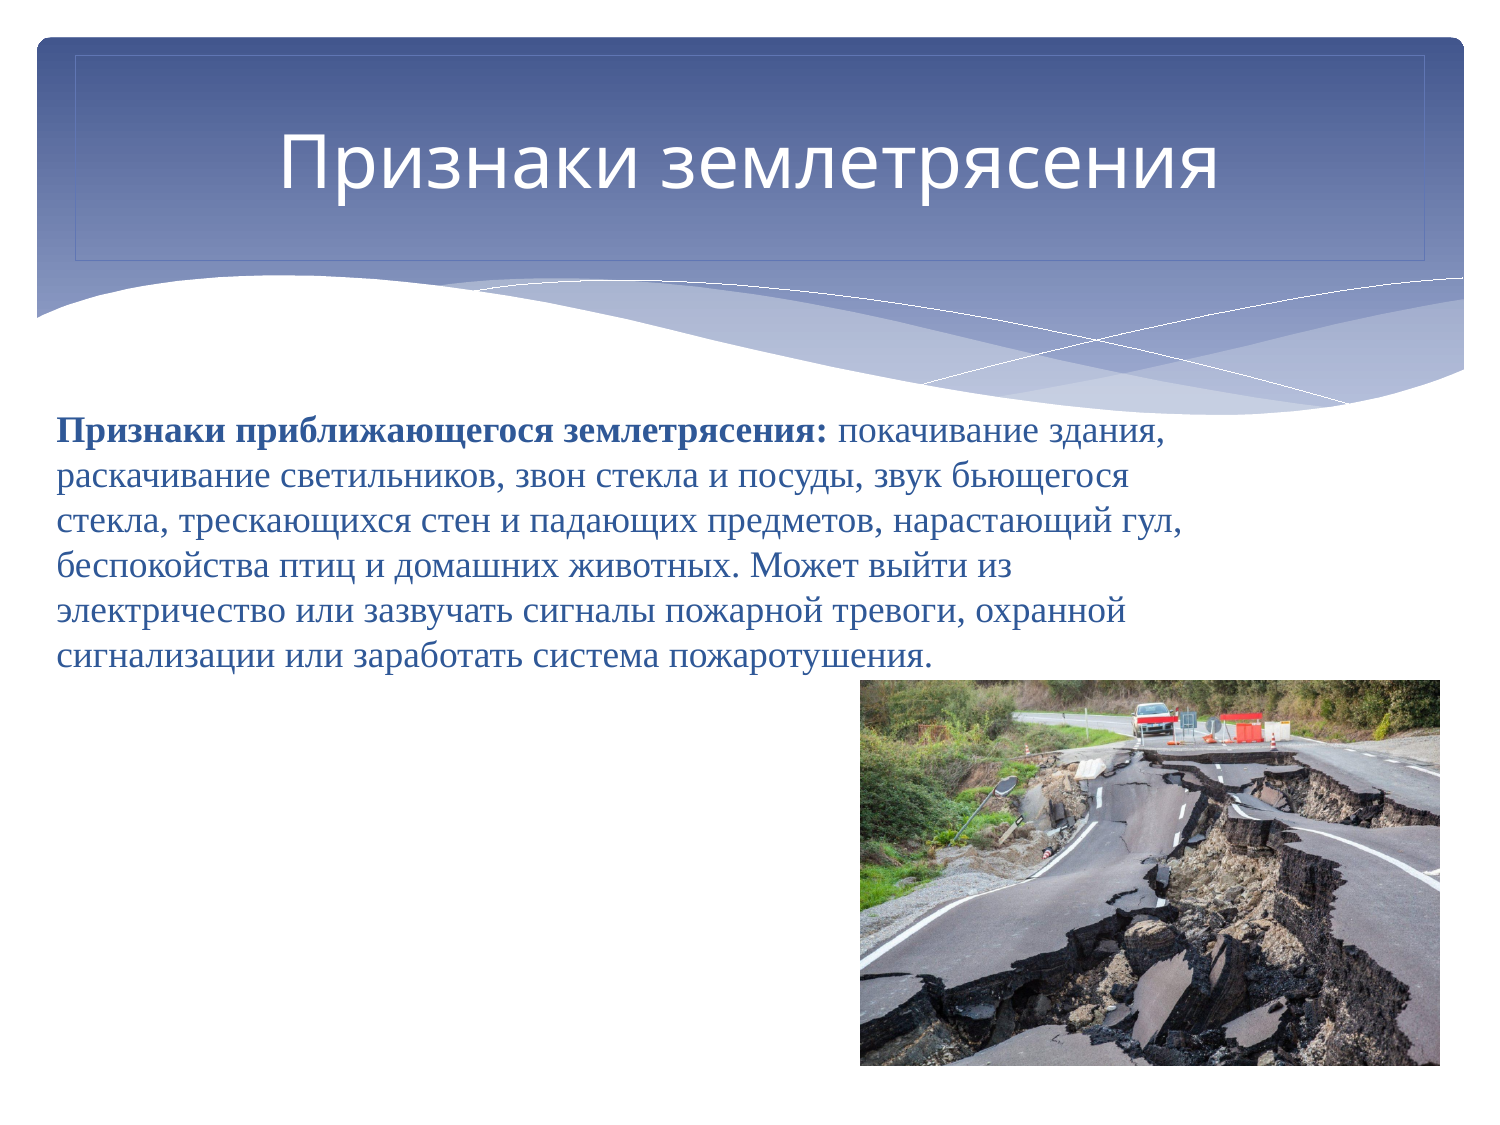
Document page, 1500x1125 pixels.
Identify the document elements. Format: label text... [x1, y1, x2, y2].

title Признаки землетрясения [75, 55, 1425, 261]
list Признаки приближающегося землетрясения: покачивание здания, раскачивание светильников, звон стекла и посуды, звук бьющегося стекла, трескающихся стен и падающих предметов, нарастающий гул, беспокойства птиц и домашних животных. Может выйти из электричество или зазвучать сигналы пожарной тревоги, охранной сигнализации или заработать система пожаротушения. [41, 397, 1211, 740]
picture [860, 680, 1440, 1066]
